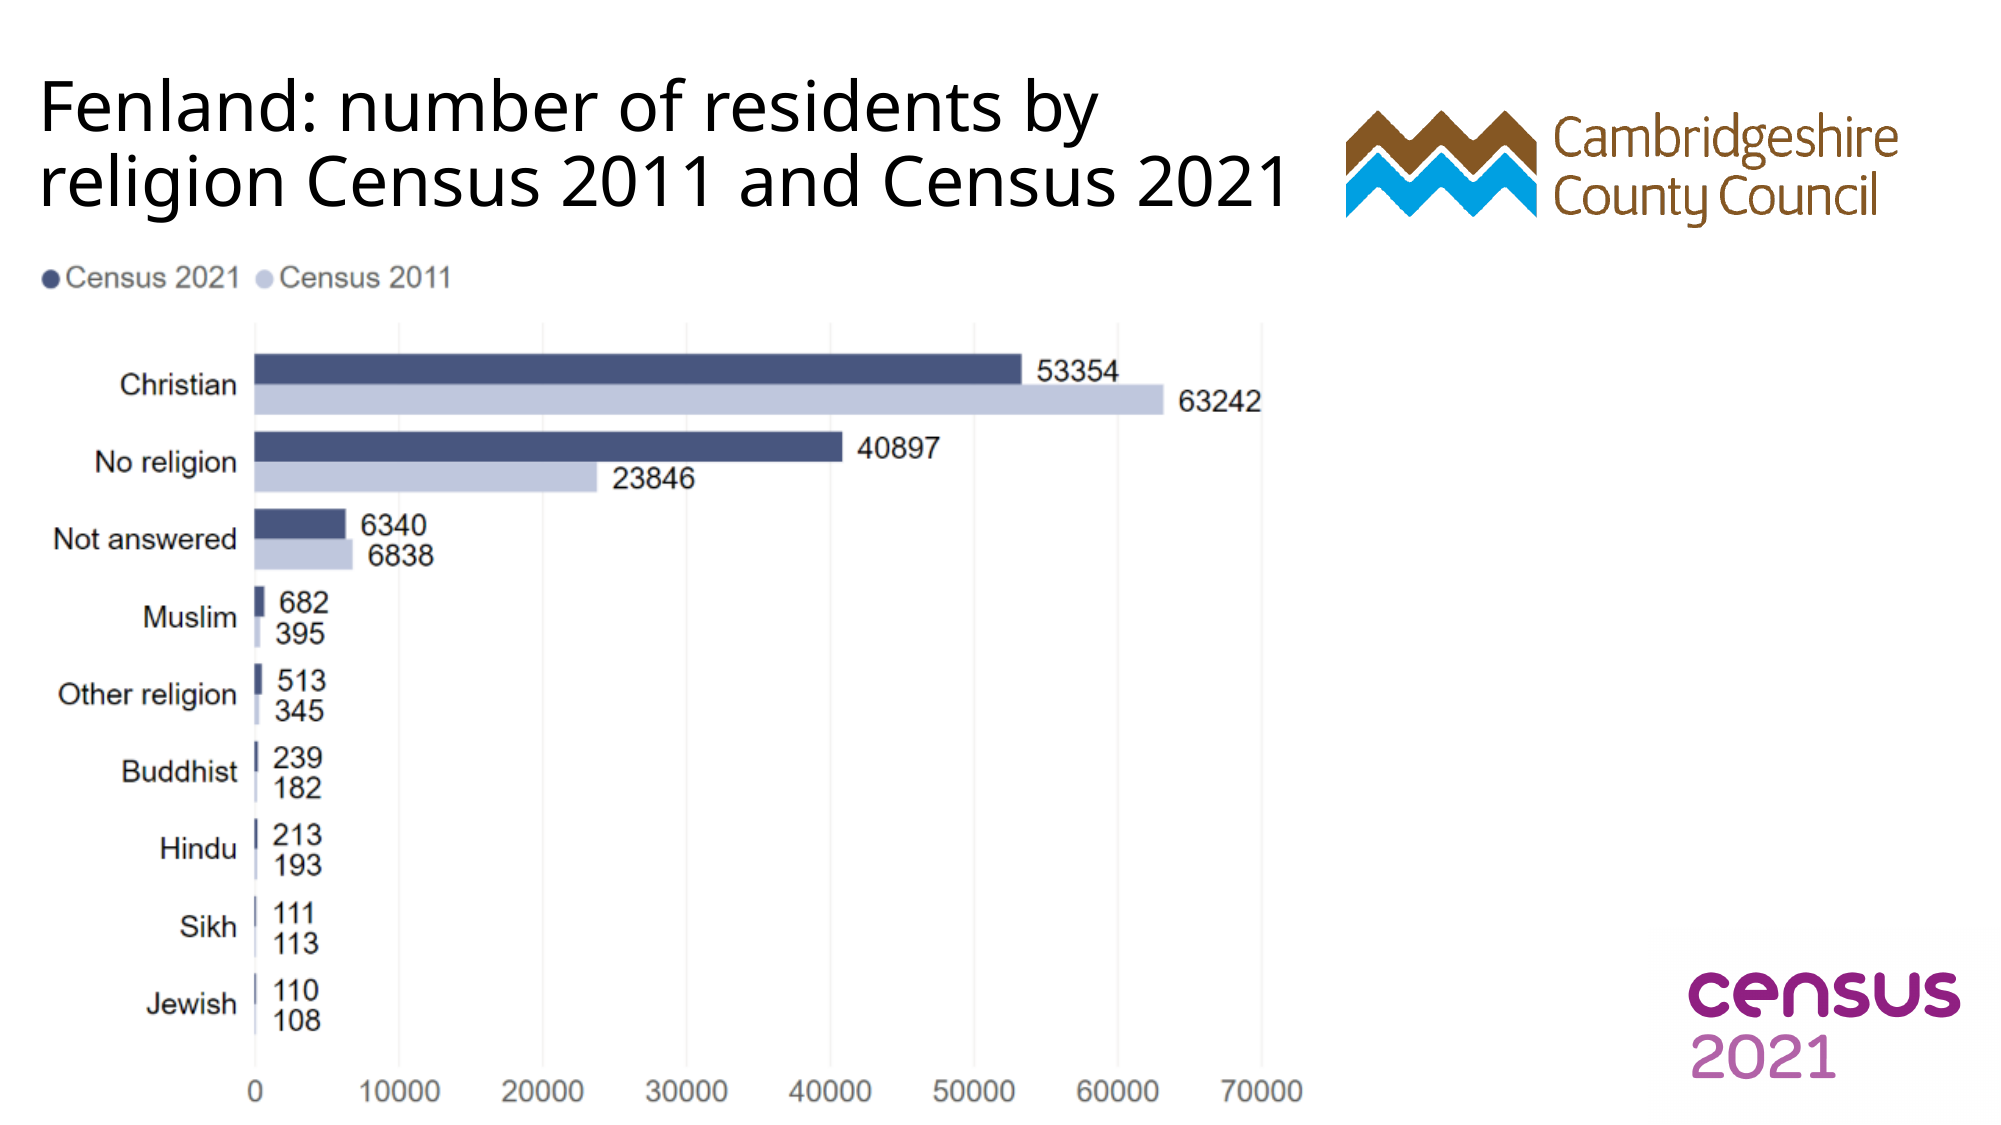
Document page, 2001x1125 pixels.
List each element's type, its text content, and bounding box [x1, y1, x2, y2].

picture [1367, 110, 1898, 228]
picture [23, 254, 1332, 1125]
title Fenland: number of residents by religion Census 2011 and Census 2021 [23, 33, 1367, 260]
picture [1648, 927, 2000, 1124]
